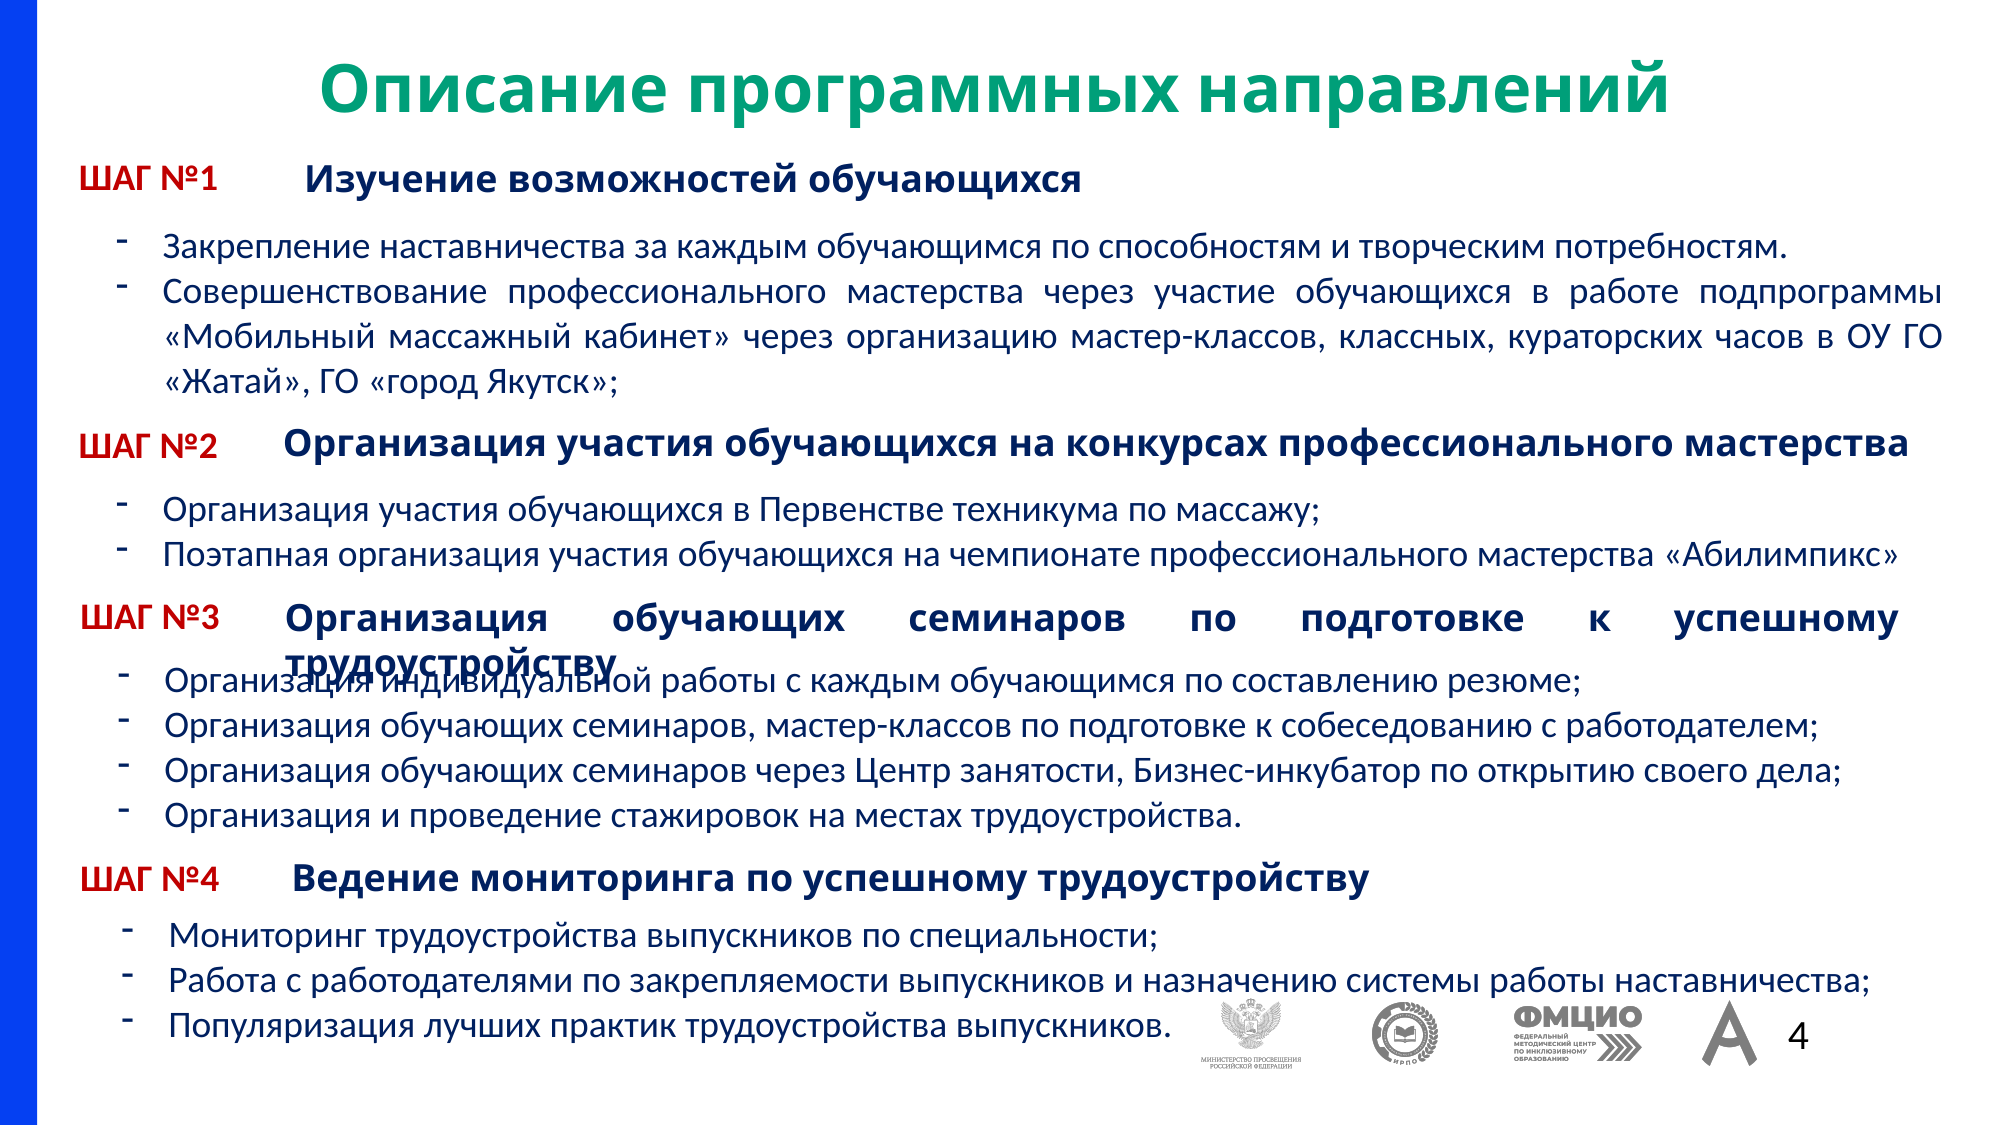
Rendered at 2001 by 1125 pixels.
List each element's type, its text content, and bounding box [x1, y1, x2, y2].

picture [1514, 1053, 1642, 1061]
text_box ШАГ №4 [65, 846, 235, 906]
text_box ШАГ №3 [65, 584, 235, 645]
text_box Организация обучающих семинаров по подготовке к успешному трудоустройству [269, 586, 1915, 647]
text_box ШАГ №2 [63, 413, 233, 474]
picture [1201, 1053, 1301, 1069]
picture [1372, 1053, 1438, 1065]
text_box Изучение возможностей обучающихся [289, 148, 1660, 208]
text_box Мониторинг трудоустройства выпускников по специальности; Работа с работодателями по закрепляемости выпускников и назначению системы работы наставничества; Популяризация лучших практик трудоустройства выпускников. [106, 903, 1977, 1053]
text_box Организация участия обучающихся в Первенстве техникума по массажу; Поэтапная организация участия обучающихся на чемпионате профессионального мастерства «Абилимпикс» [101, 477, 1971, 582]
text_box ШАГ №1 [64, 145, 234, 206]
text_box Закрепление наставничества за каждым обучающимся по способностям и творческим потребностям. Совершенствование профессионального мастерства через участие обучающихся в работе подпрограммы «Мобильный массажный кабинет» через организацию мастер-классов, классных, кураторских часов в ОУ ГО «Жатай», ГО «город Якутск»; [100, 213, 1960, 409]
text_box Организация индивидуальной работы с каждым обучающимся по составлению резюме; Организация обучающих семинаров, мастер-классов по подготовке к собеседованию с работодателем; Организация обучающих семинаров через Центр занятости, Бизнес-инкубатор по открытию своего дела; Организация и проведение стажировок на местах трудоустройства. [102, 647, 1973, 843]
text_box Организация участия обучающихся на конкурсах профессионального мастерства [268, 411, 1996, 472]
title Описание программных направлений [101, 59, 1891, 133]
text_box Ведение мониторинга по успешному трудоустройству [276, 847, 1647, 903]
text_box [0, 0, 38, 1125]
picture [1702, 1053, 1757, 1066]
